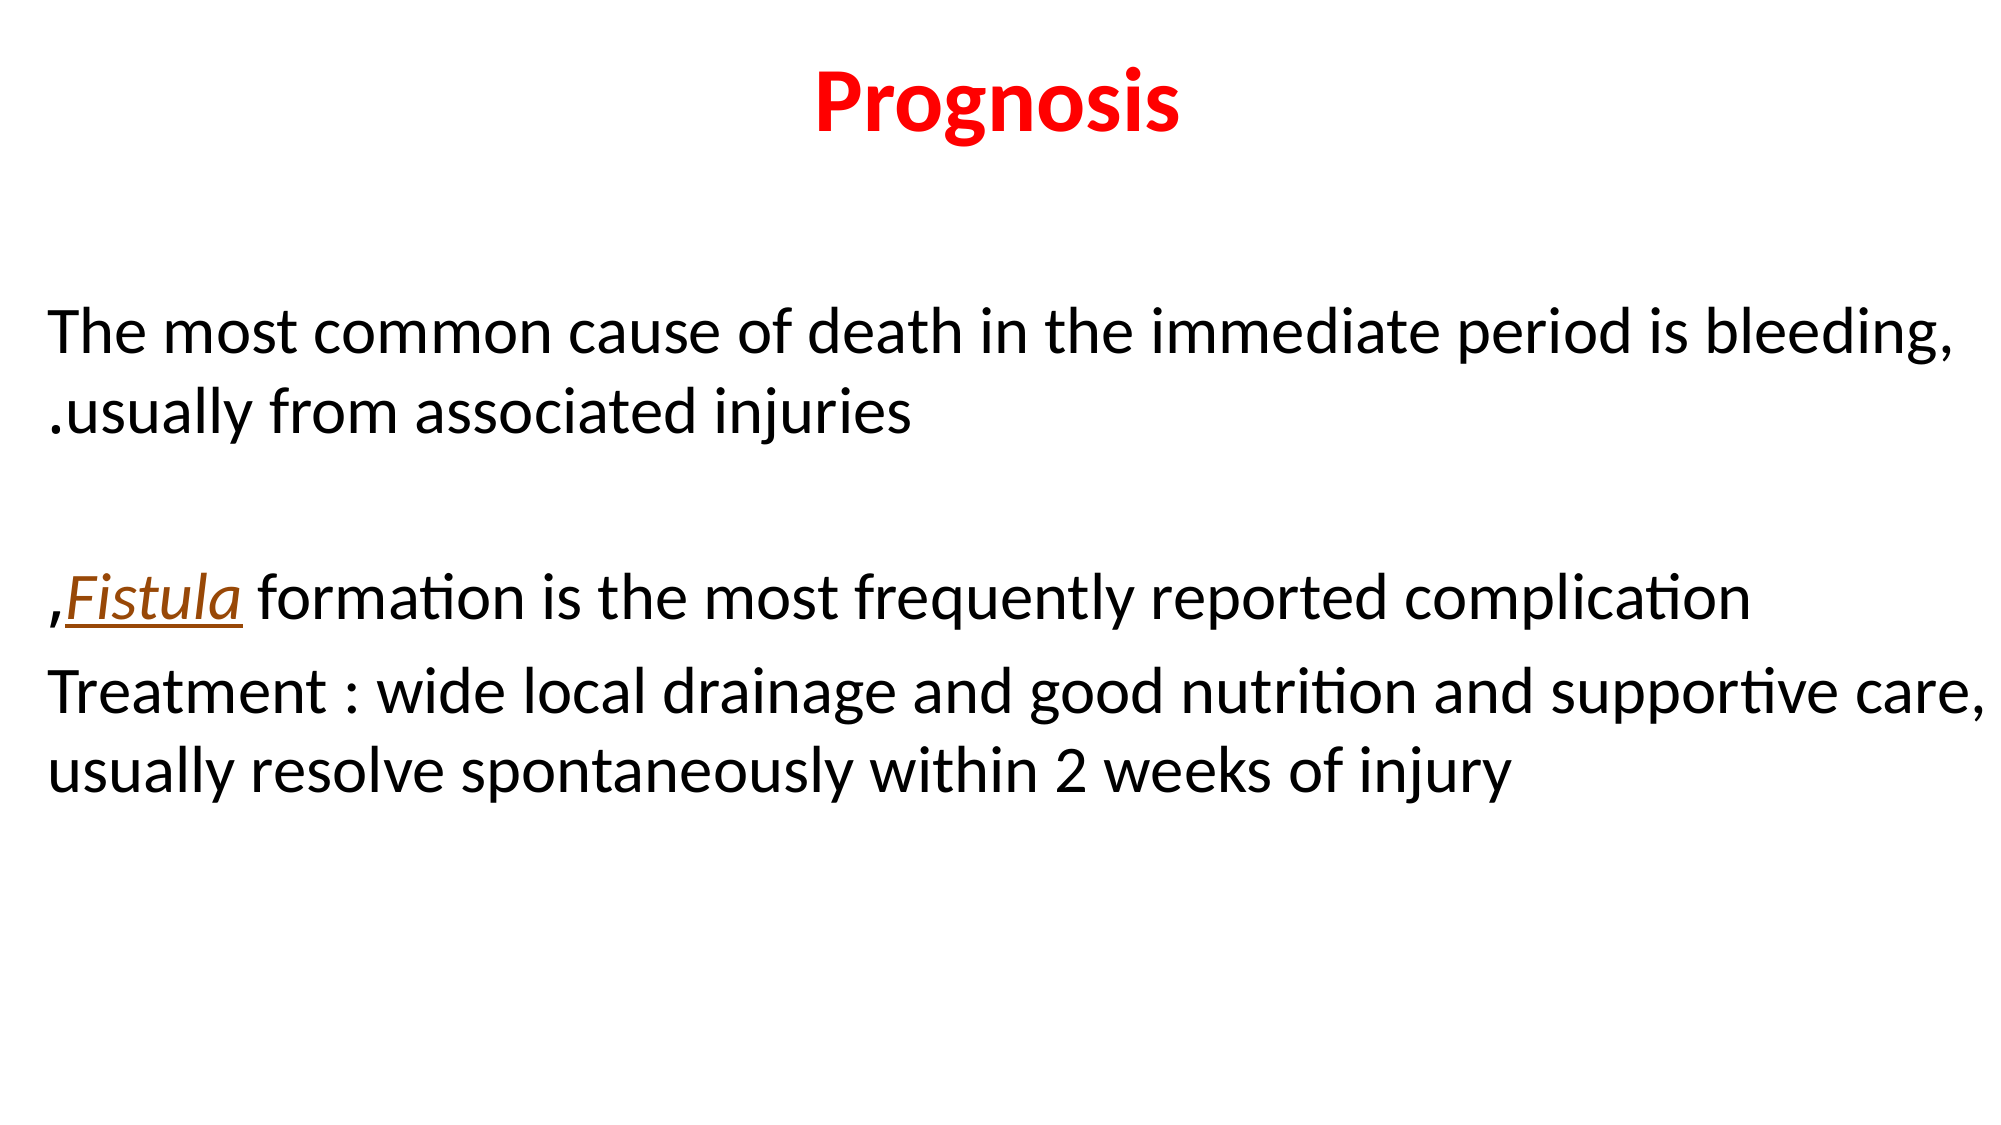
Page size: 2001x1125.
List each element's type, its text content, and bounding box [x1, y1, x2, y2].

list The most common cause of death in the immediate period is bleeding, usually from associated injuries. Fistula formation is the most frequently reported complication, Treatment : wide local drainage and good nutrition and supportive care, usually resolve spontaneously within 2 weeks of injury [32, 278, 2000, 1022]
title Prognosis [85, 0, 1887, 189]
